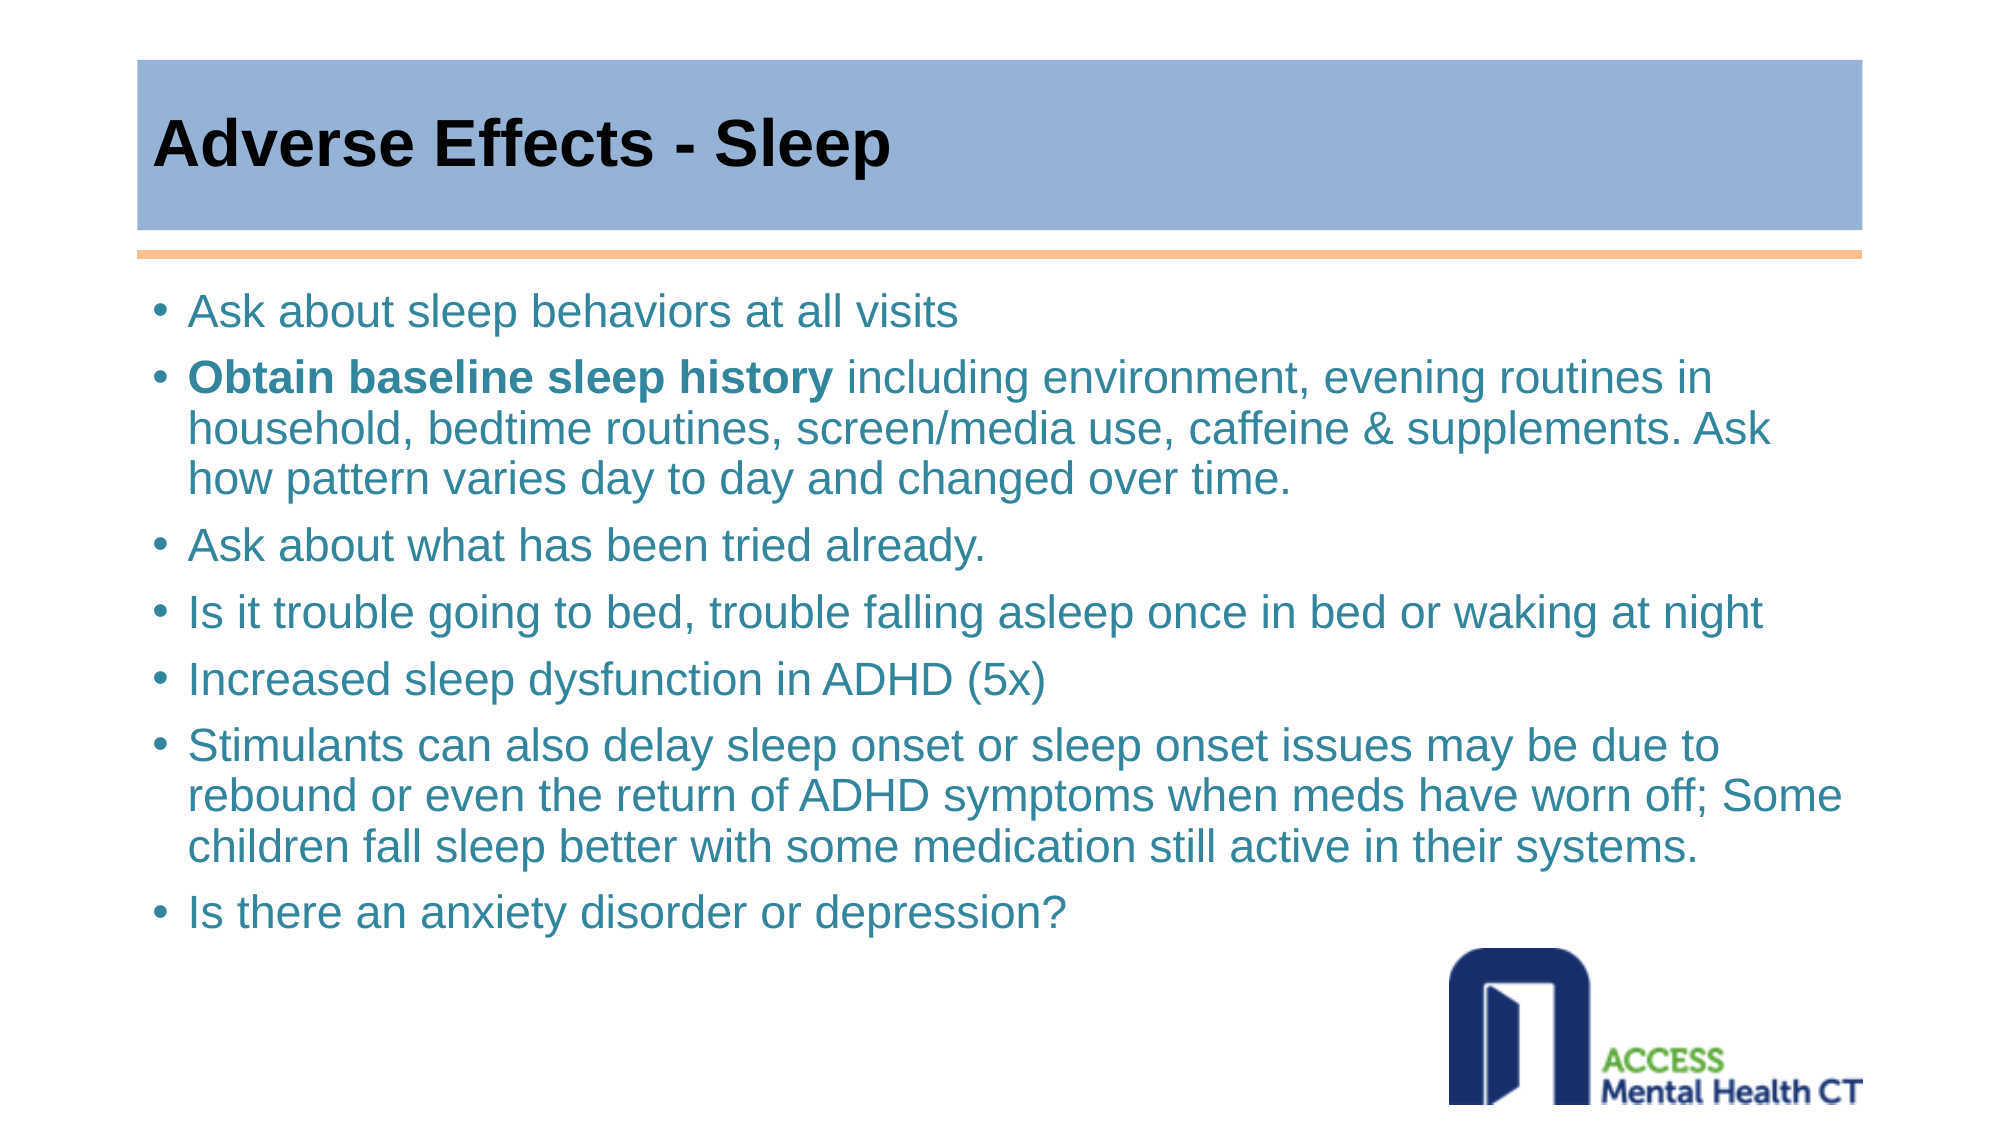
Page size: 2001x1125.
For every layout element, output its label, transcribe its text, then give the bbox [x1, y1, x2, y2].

title Adverse Effects - Sleep [137, 59, 1863, 231]
list Ask about sleep behaviors at all visits Obtain baseline sleep history including environment, evening routines in household, bedtime routines, screen/media use, caffeine & supplements. Ask how pattern varies day to day and changed over time. Ask about what has been tried already. Is it trouble going to bed, trouble falling asleep once in bed or waking at night Increased sleep dysfunction in ADHD (5x) Stimulants can also delay sleep onset or sleep onset issues may be due to rebound or even the return of ADHD symptoms when meds have worn off; Some children fall sleep better with some medication still active in their systems. Is there an anxiety disorder or depression? [137, 279, 1863, 1018]
picture [1449, 1018, 1863, 1105]
